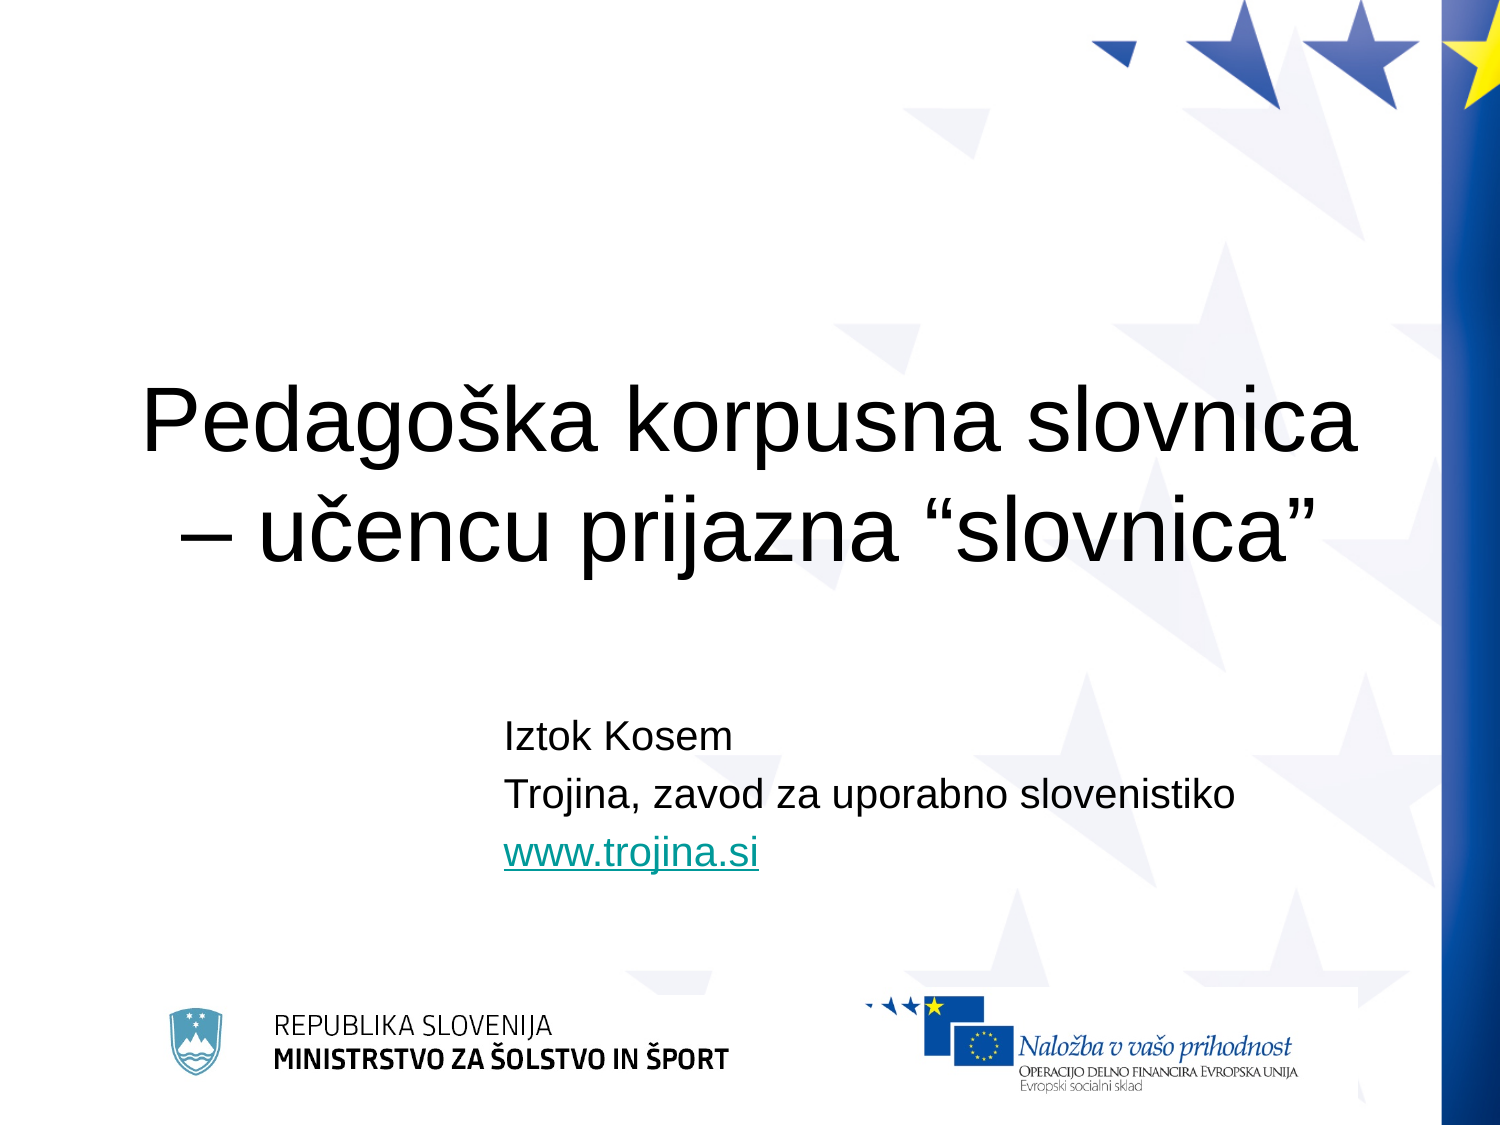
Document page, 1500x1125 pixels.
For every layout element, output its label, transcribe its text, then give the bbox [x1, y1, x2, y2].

picture [92, 0, 1500, 1125]
title Pedagoška korpusna slovnica – učencu prijazna “slovnica” [112, 349, 1388, 591]
subtitle Iztok Kosem Trojina, zavod za uporabno slovenistiko www.trojina.si [488, 637, 1326, 926]
